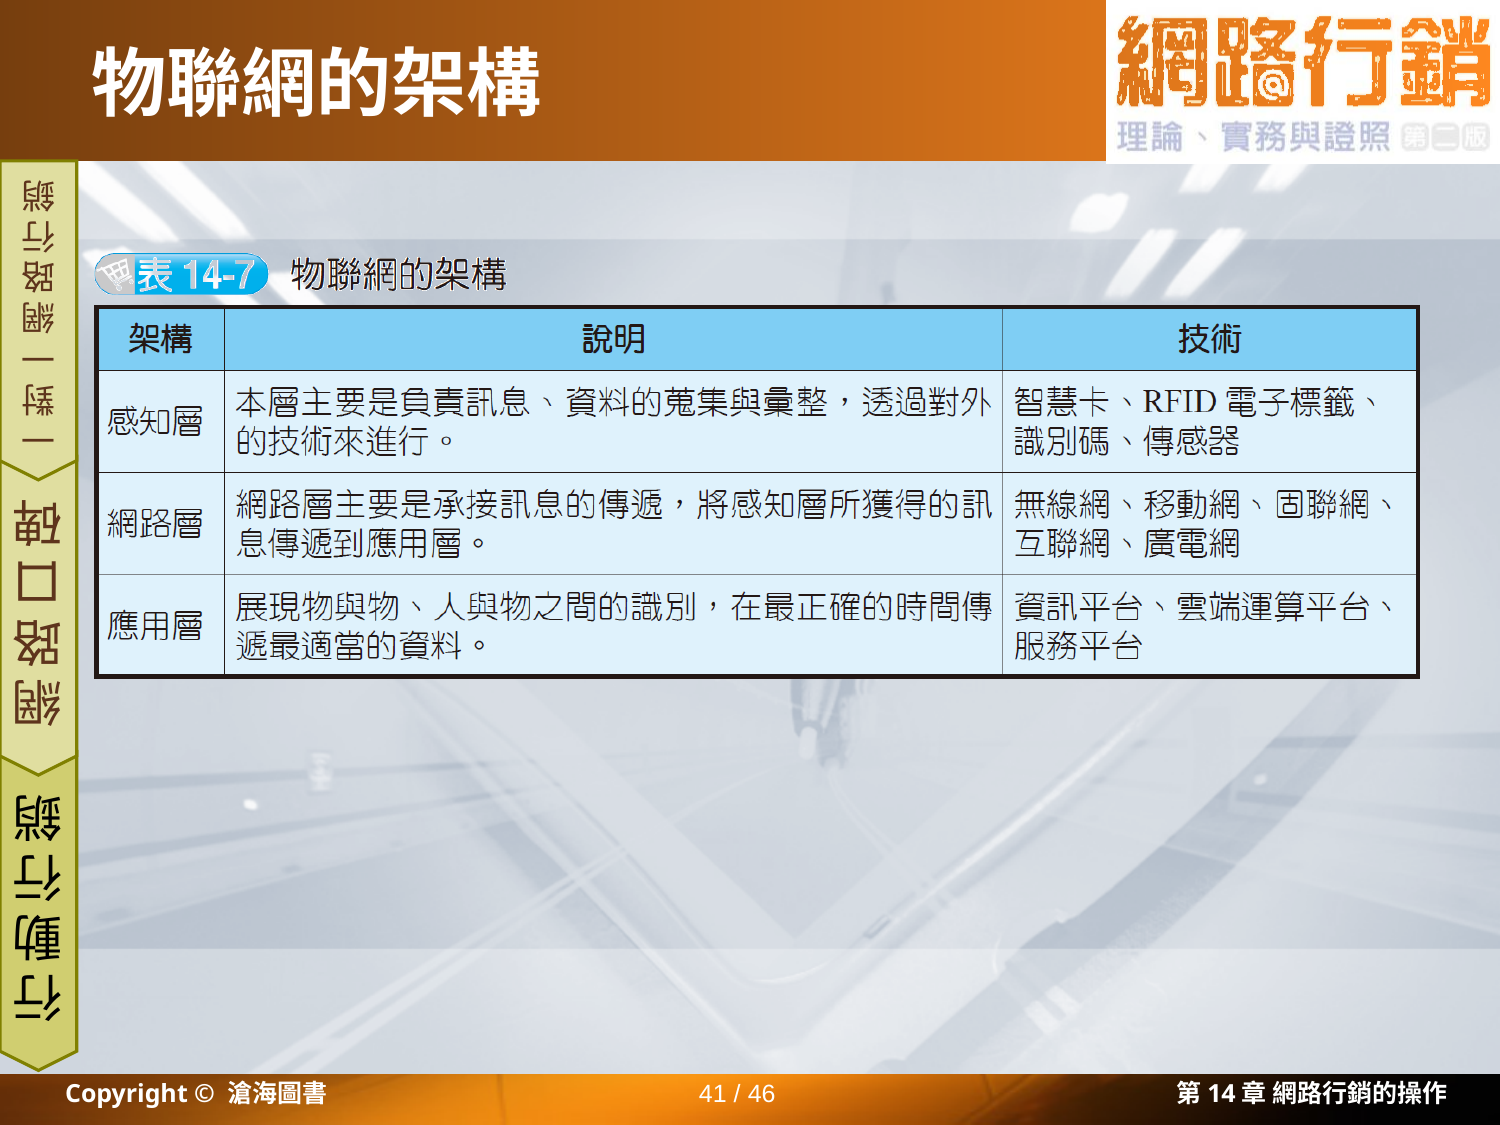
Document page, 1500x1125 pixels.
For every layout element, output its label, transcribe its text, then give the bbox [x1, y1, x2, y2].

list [88, 243, 1426, 685]
text_box 網路口碑 [0, 461, 77, 776]
text_box 行動行銷 [0, 757, 77, 1071]
picture [0, 1074, 1500, 1125]
text_box 一對一網路行銷 [0, 160, 77, 480]
picture [1106, 0, 1500, 164]
slide_number 41 / 46 [562, 1070, 913, 1114]
footer 第14章 網路行銷的操作 [1012, 1070, 1463, 1114]
title 物聯網的架構 [76, 0, 1176, 162]
slide_number Copyright © 滄海圖書 [49, 1070, 501, 1119]
